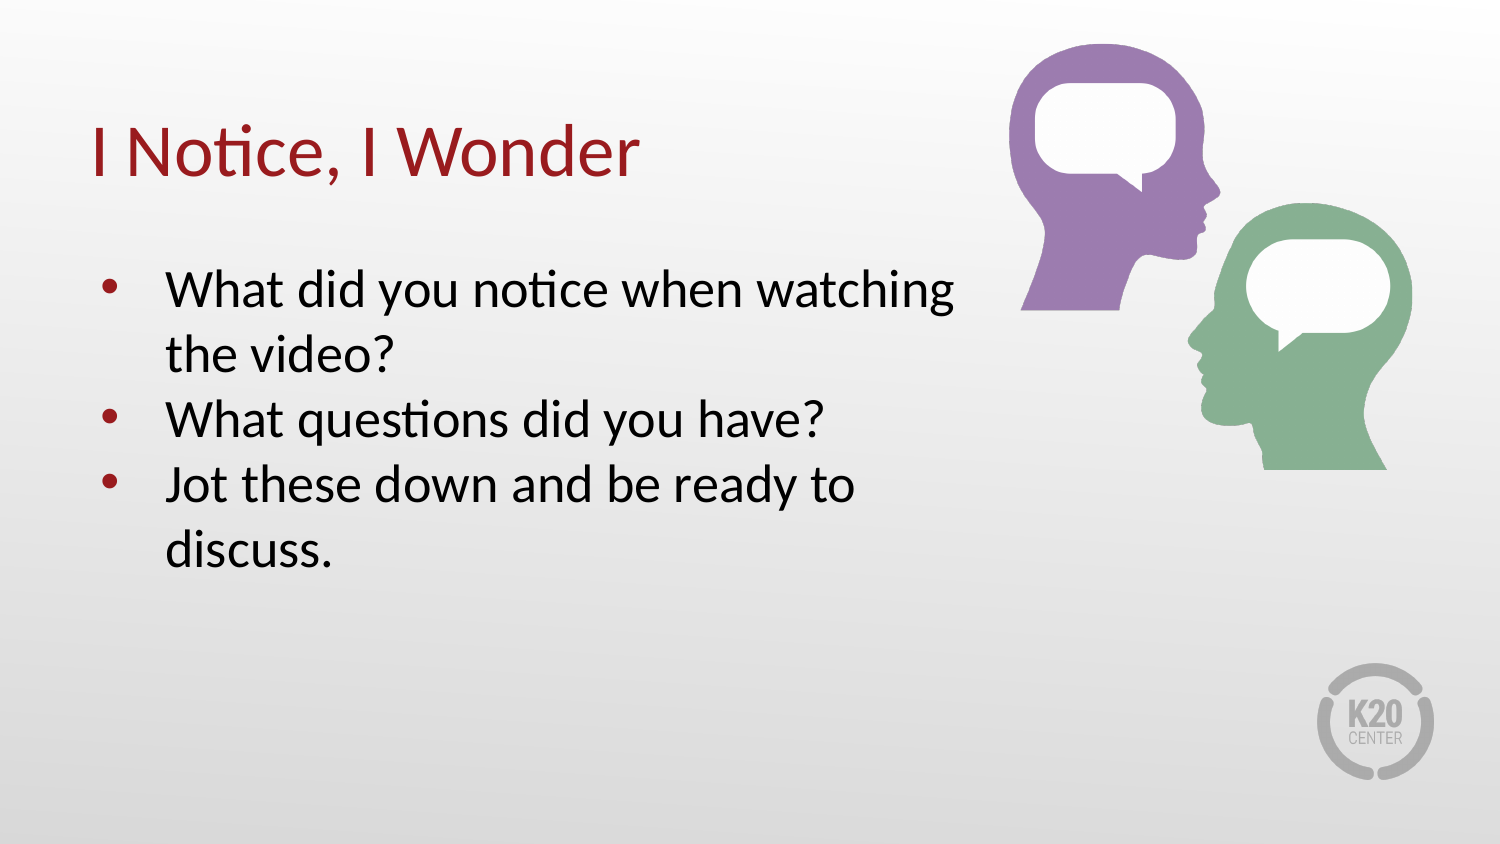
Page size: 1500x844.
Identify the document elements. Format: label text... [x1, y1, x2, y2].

list What did you notice when watching the video? What questions did you have? Jot these down and be ready to discuss. [75, 238, 1028, 779]
picture [1300, 646, 1451, 797]
title I Notice, I Wonder [75, 86, 1000, 228]
picture [1005, 33, 1426, 470]
